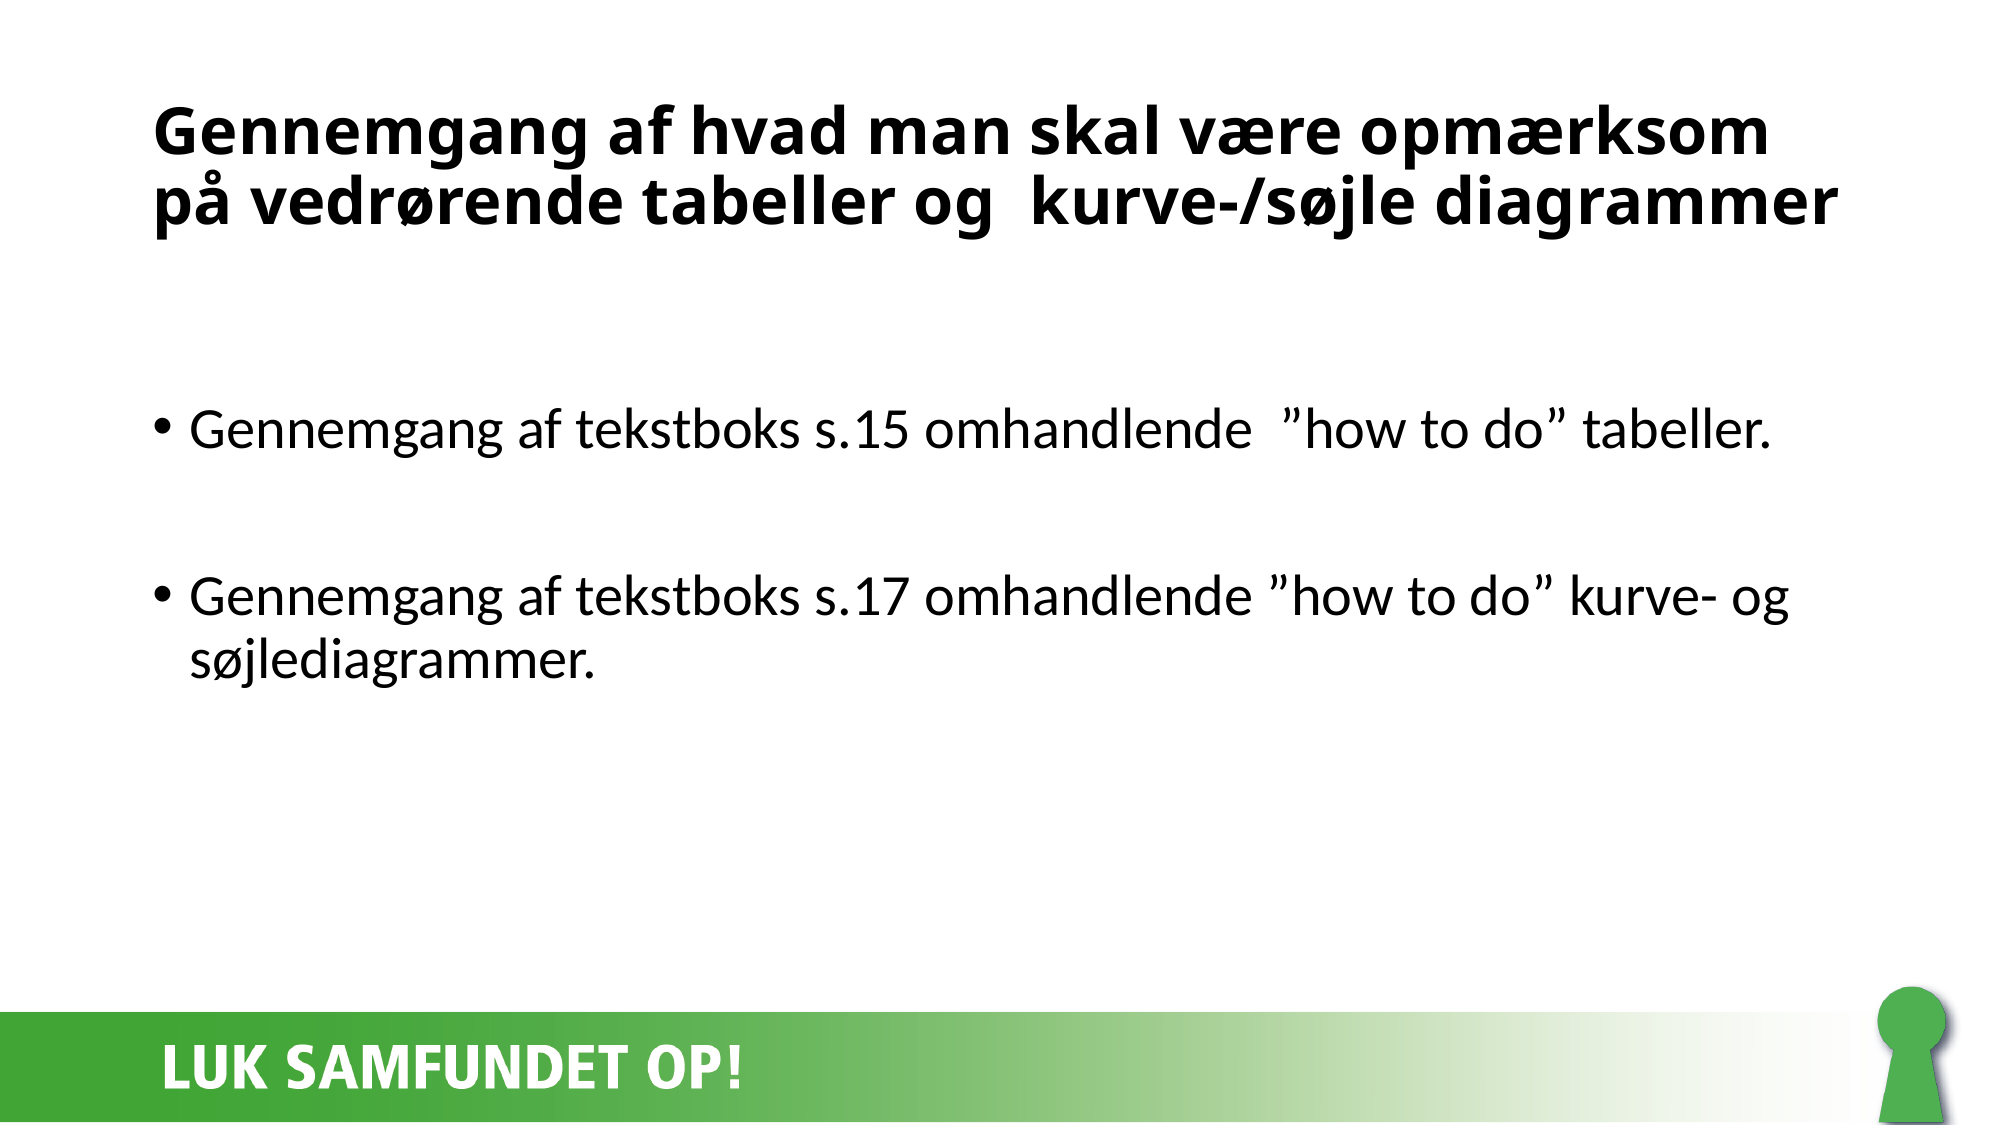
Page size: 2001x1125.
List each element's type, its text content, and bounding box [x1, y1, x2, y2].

picture [0, 974, 2000, 1125]
title Gennemgang af hvad man skal være opmærksom på vedrørende tabeller og kurve-/søjle diagrammer [137, 59, 1863, 278]
list Gennemgang af tekstboks s.15 omhandlende ”how to do” tabeller. Gennemgang af tekstboks s.17 omhandlende ”how to do” kurve- og søjlediagrammer. [137, 299, 1863, 974]
